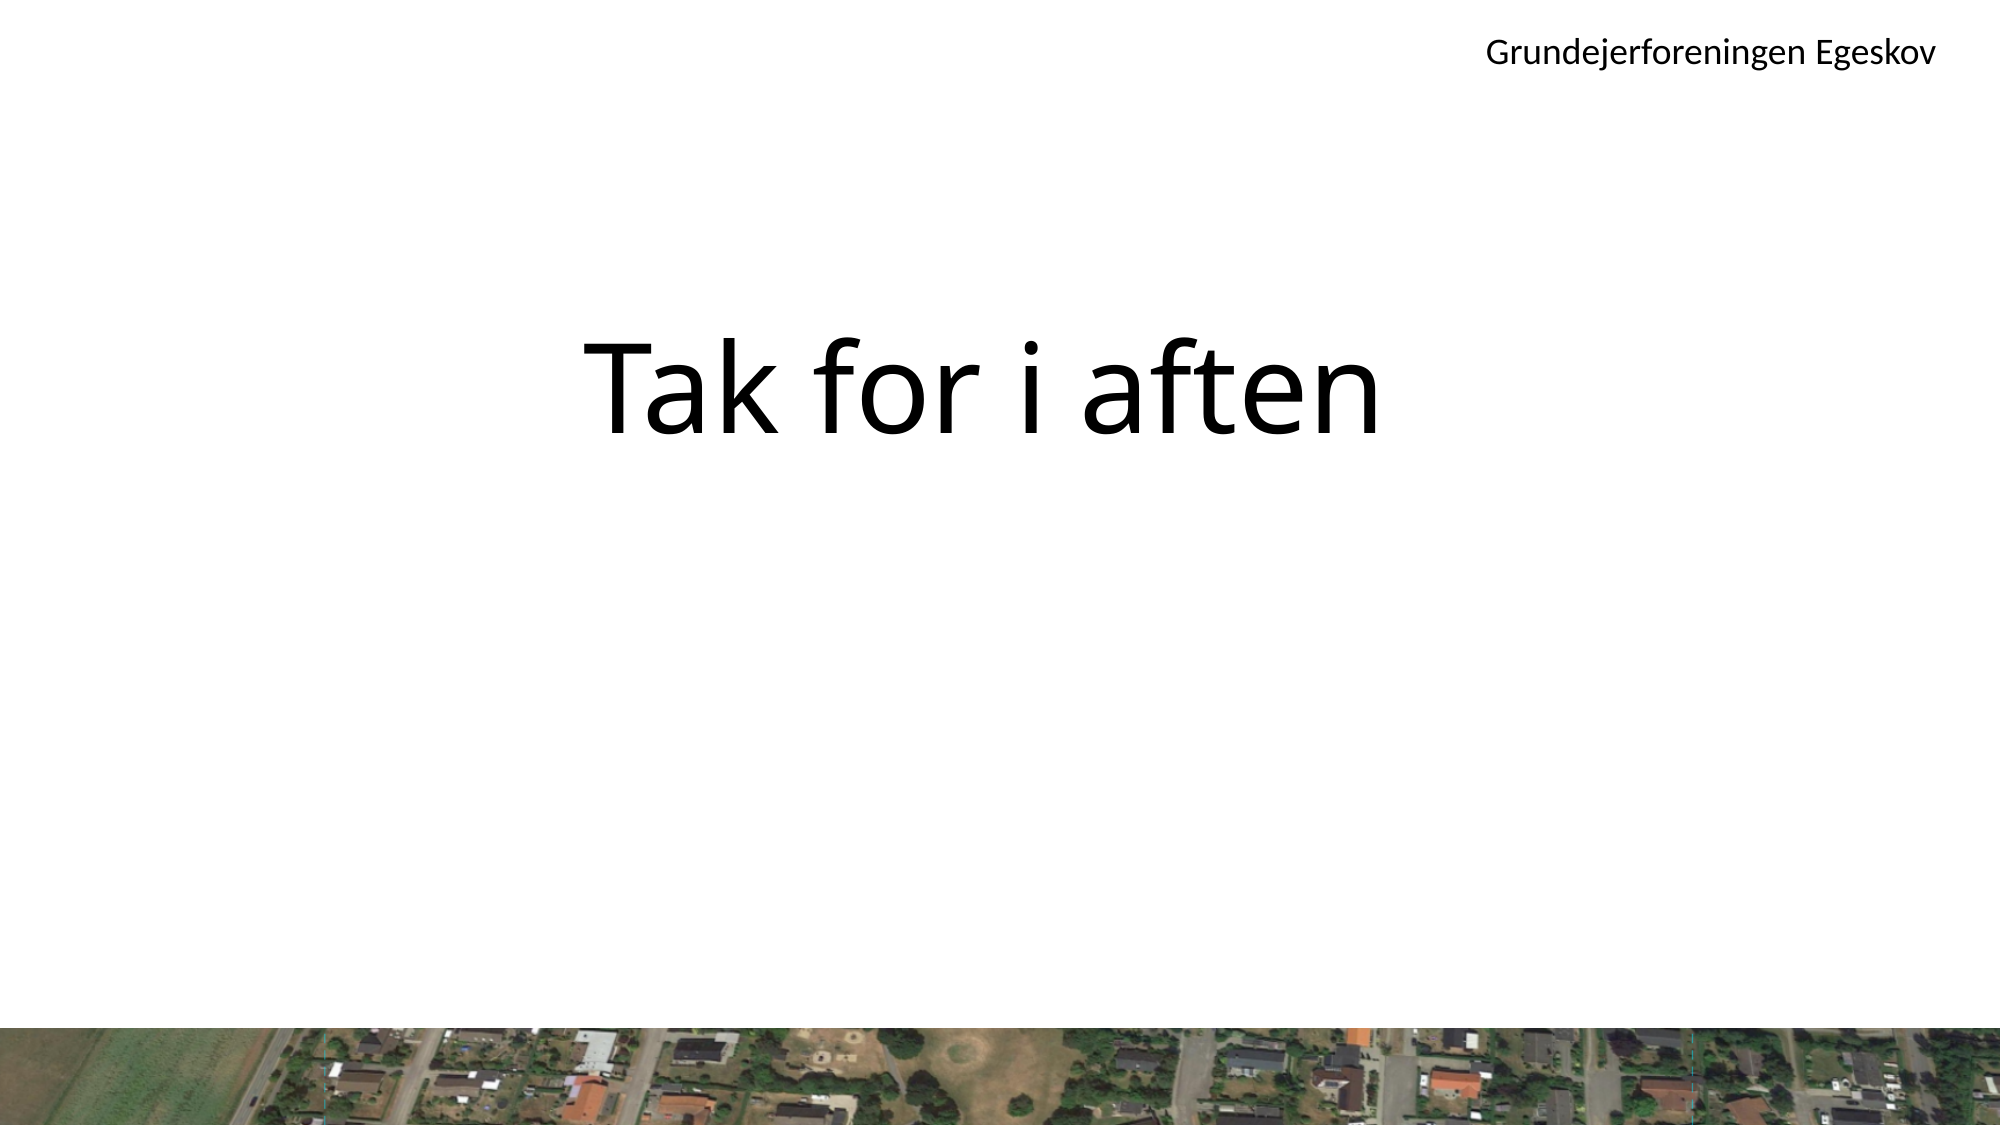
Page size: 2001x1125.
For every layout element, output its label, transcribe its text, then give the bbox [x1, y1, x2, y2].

text_box Grundejerforeningen Egeskov [1471, 19, 1979, 80]
picture [0, 1028, 2000, 1125]
title Tak for i aften [122, 0, 1848, 468]
